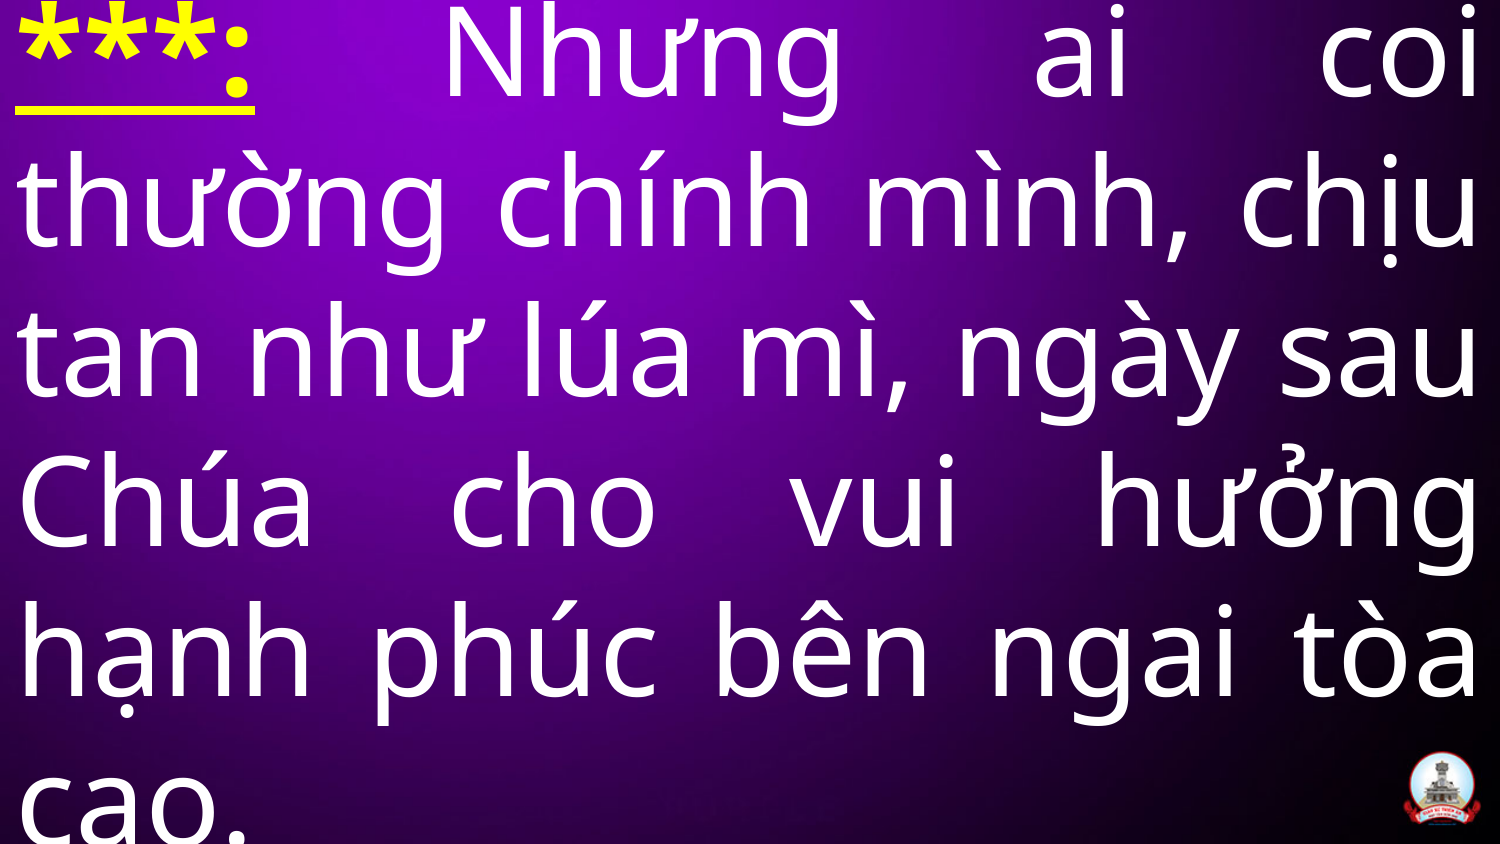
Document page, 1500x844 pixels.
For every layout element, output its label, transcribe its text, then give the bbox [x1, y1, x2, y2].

title ***: Nhưng ai coi thường chính mình, chịu tan như lúa mì, ngày sau Chúa cho vui hưởng hạnh phúc bên ngai tòa cao. [0, 0, 1500, 844]
